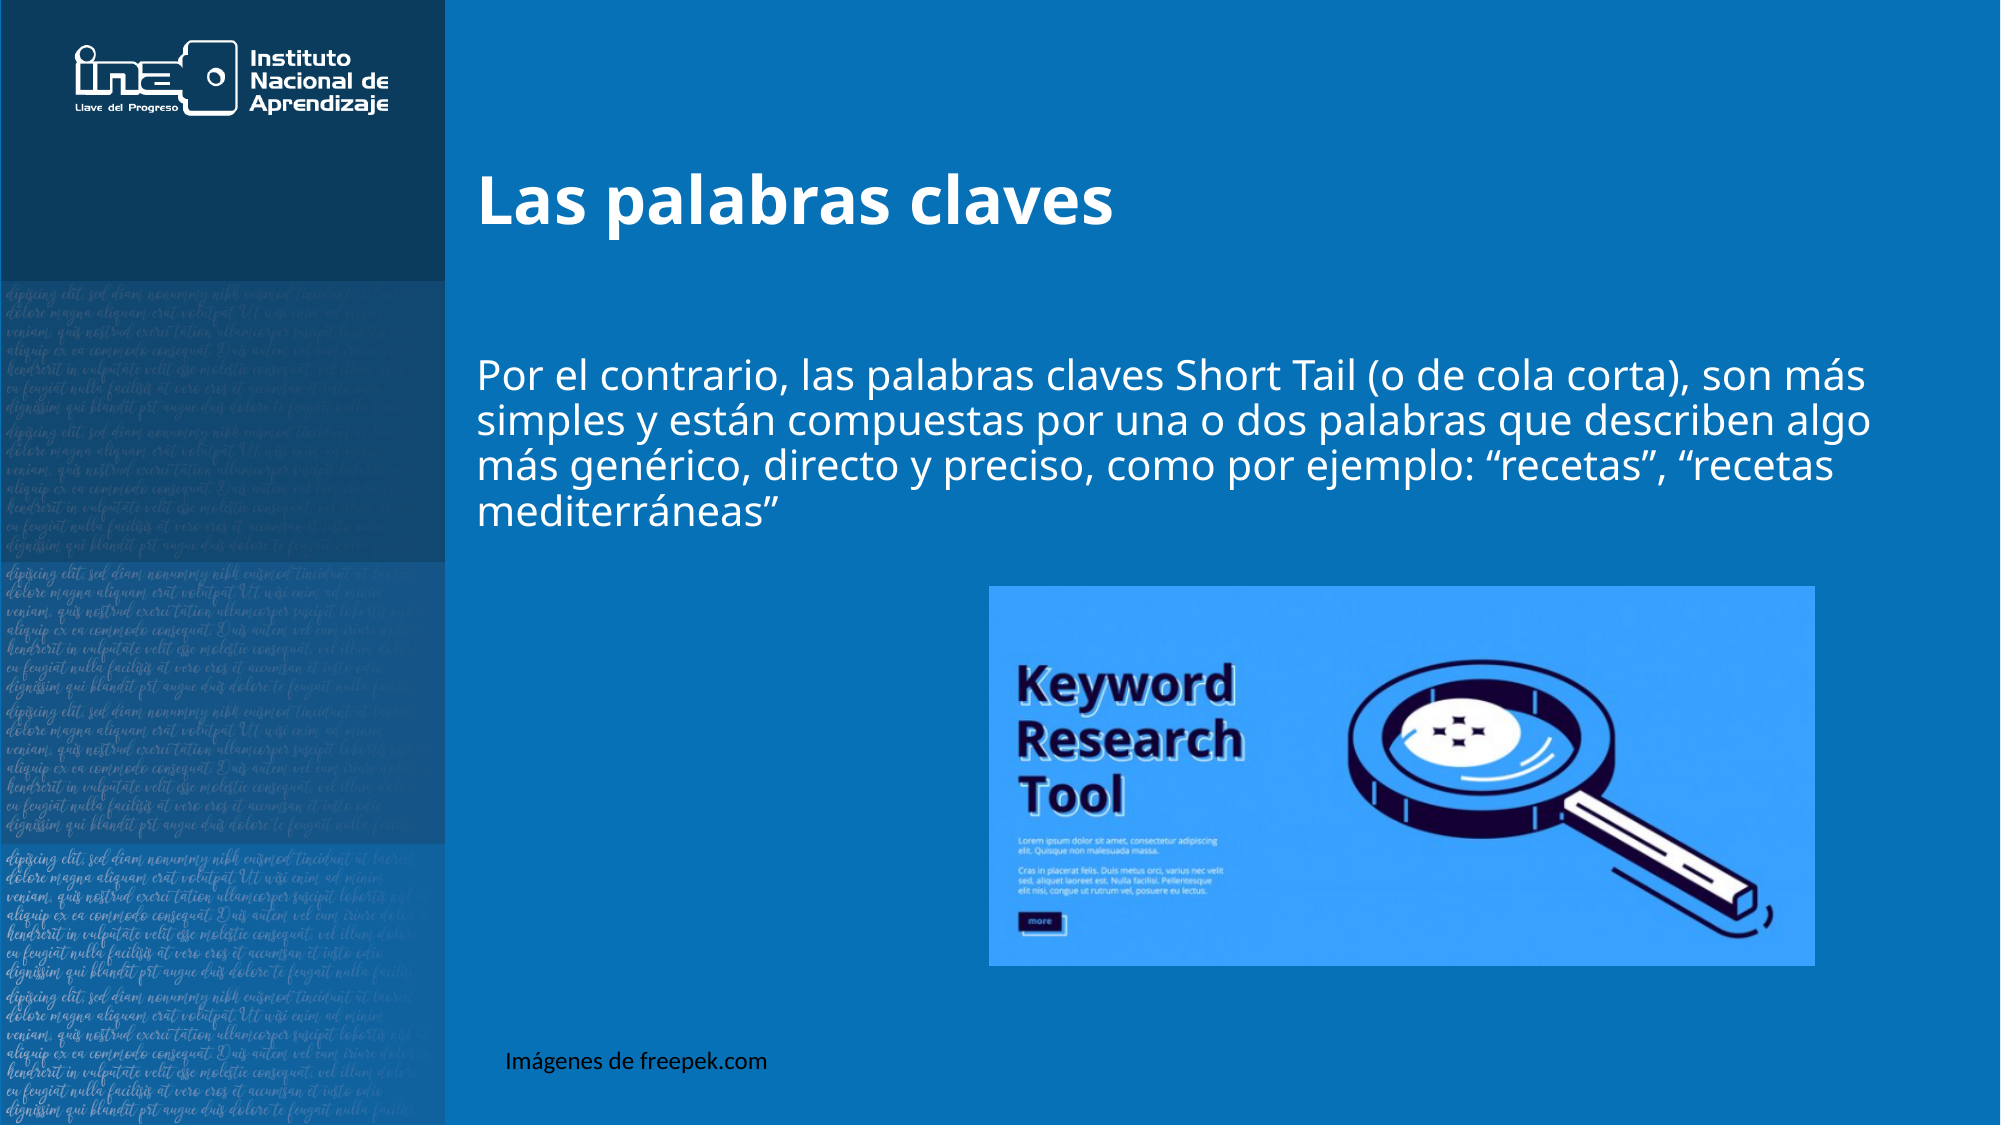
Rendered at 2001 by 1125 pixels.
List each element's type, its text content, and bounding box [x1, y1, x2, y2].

title Las palabras claves [461, 129, 1960, 347]
picture [0, 0, 2001, 1125]
list Por el contrario, las palabras claves Short Tail (o de cola corta), son más simples y están compuestas por una o dos palabras que describen algo más genérico, directo y preciso, como por ejemplo: “recetas”, “recetas mediterráneas” [461, 347, 1960, 1014]
text_box Imágenes de freepek.com [490, 1037, 792, 1082]
